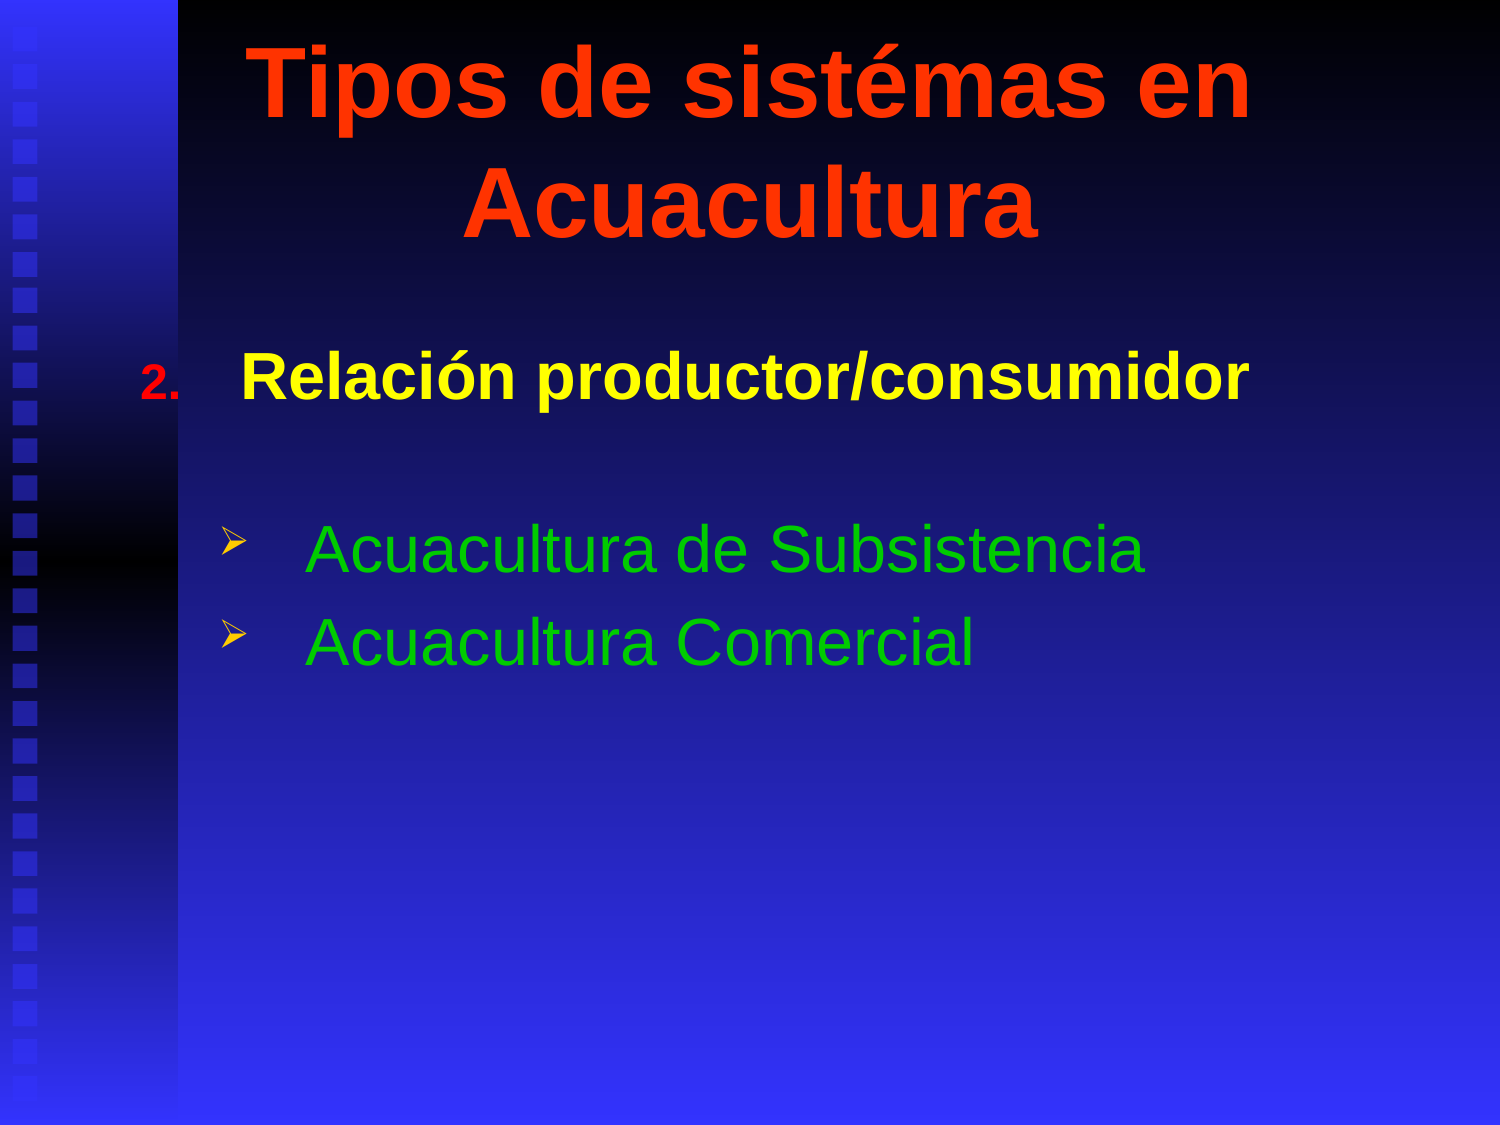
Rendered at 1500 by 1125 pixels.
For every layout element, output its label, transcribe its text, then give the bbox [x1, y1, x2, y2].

title Tipos de sistémas en Acuacultura [112, 37, 1388, 238]
list Relación productor/consumidor Acuacultura de Subsistencia Acuacultura Comercial [124, 324, 1401, 863]
